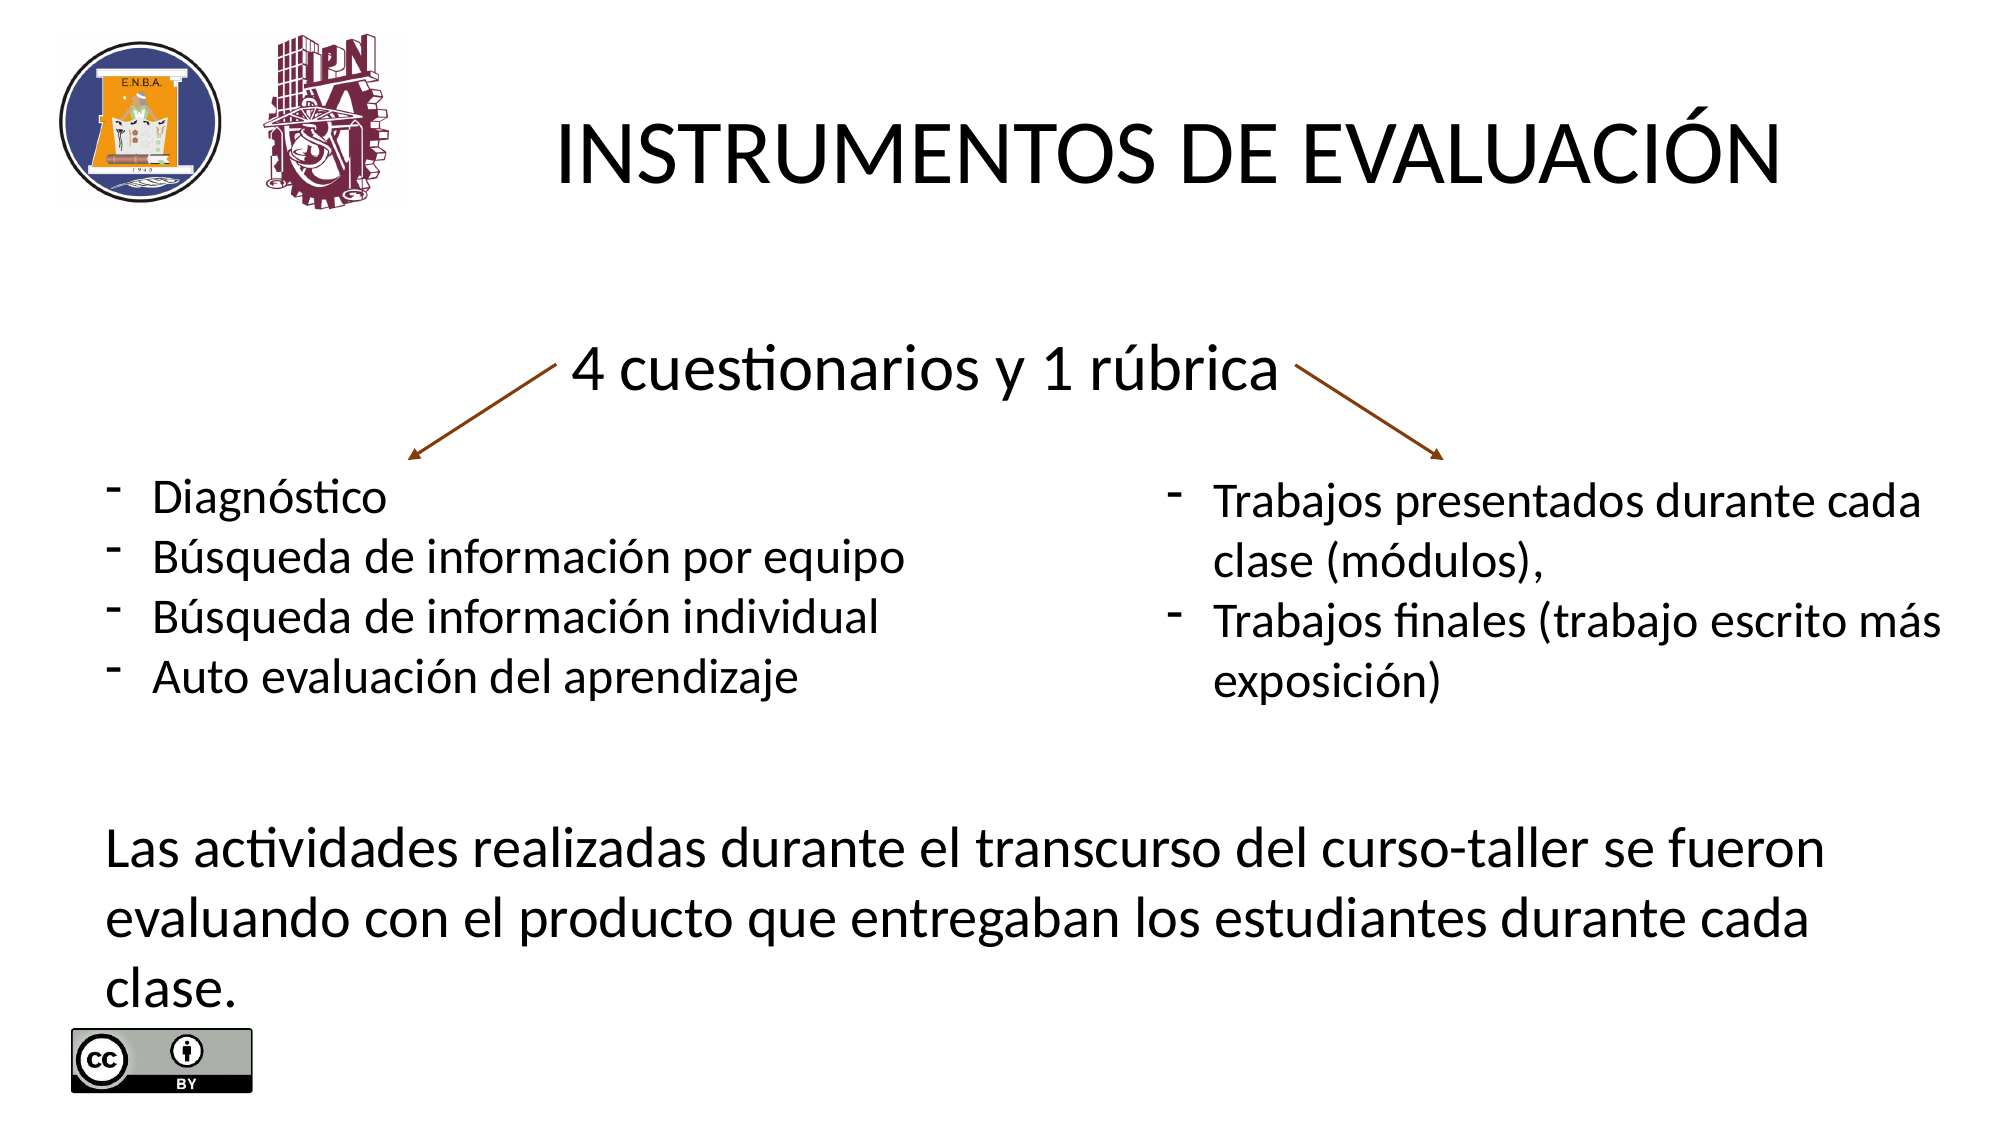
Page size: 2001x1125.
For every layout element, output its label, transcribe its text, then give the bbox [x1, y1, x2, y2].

text_box 4 cuestionarios y 1 rúbrica [556, 316, 1444, 412]
picture [55, 32, 408, 211]
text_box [1295, 364, 1444, 461]
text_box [407, 364, 557, 461]
text_box Las actividades realizadas durante el transcurso del curso-taller se fueron evaluando con el producto que entregaban los estudiantes durante cada clase. [90, 801, 1961, 1027]
text_box Trabajos presentados durante cada clase (módulos), Trabajos finales (trabajo escrito más exposición) [1151, 460, 1961, 715]
text_box INSTRUMENTOS DE EVALUACIÓN [539, 84, 1885, 210]
text_box Diagnóstico Búsqueda de información por equipo Búsqueda de información individual Auto evaluación del aprendizaje [90, 455, 979, 711]
picture [71, 1028, 253, 1094]
